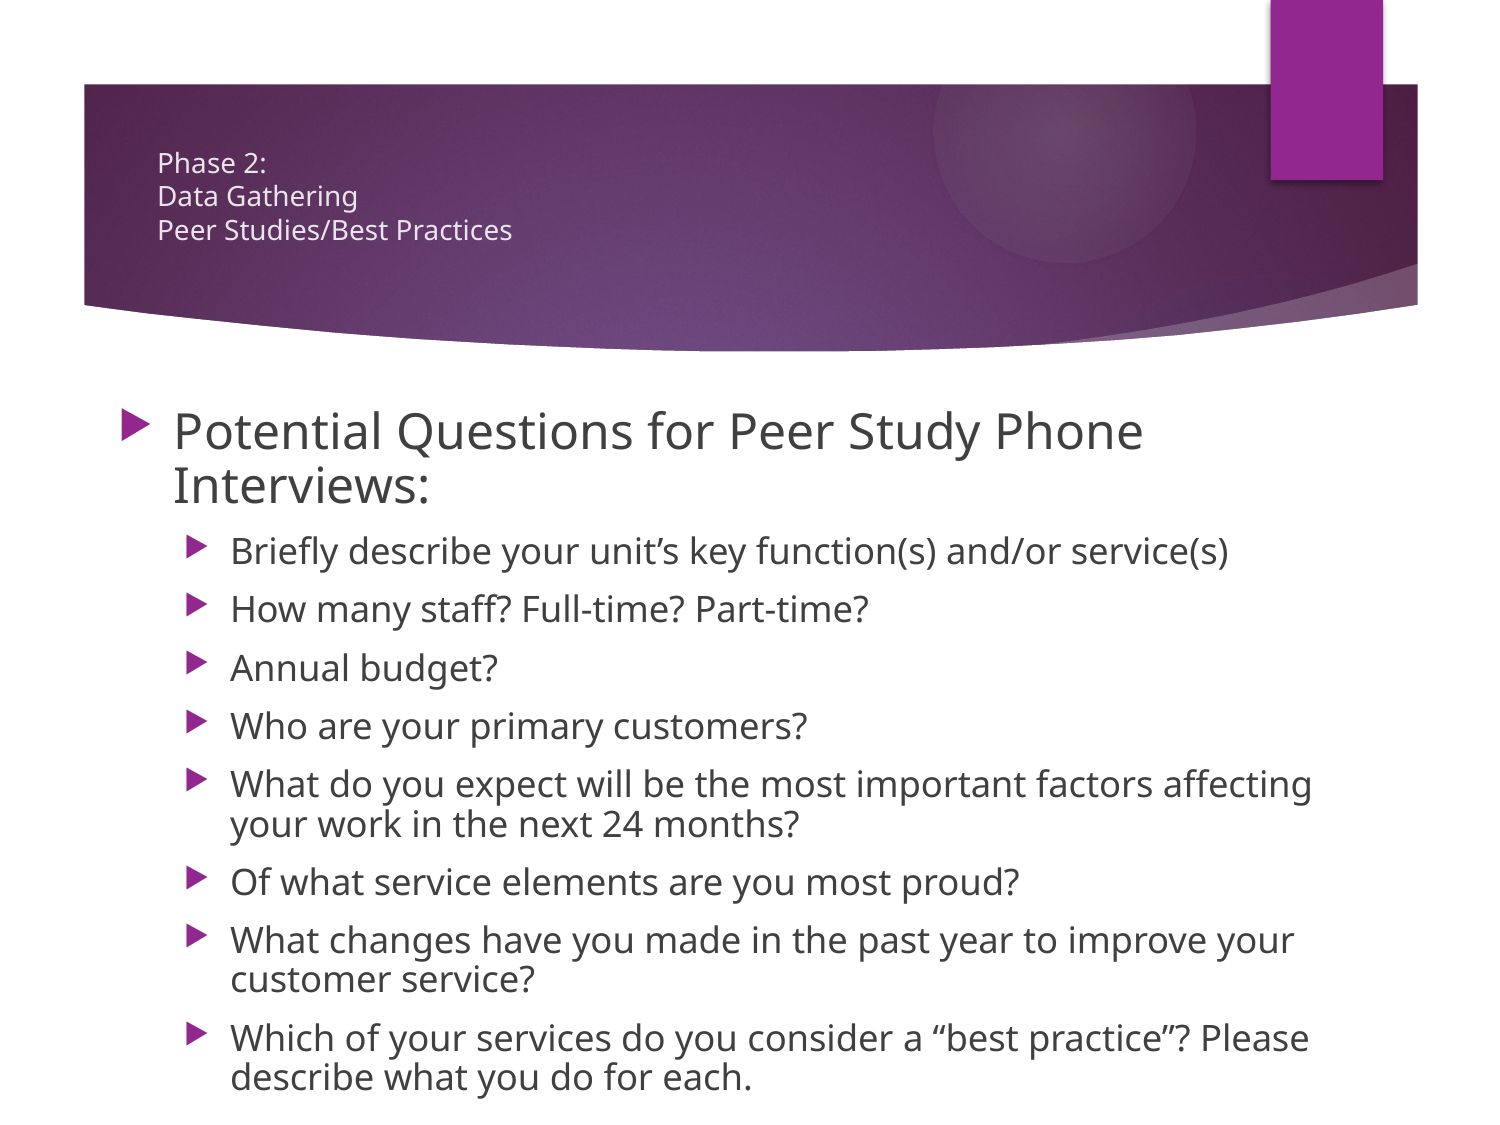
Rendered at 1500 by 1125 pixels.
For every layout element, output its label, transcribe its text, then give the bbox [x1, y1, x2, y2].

list Potential Questions for Peer Study Phone Interviews: Briefly describe your unit’s key function(s) and/or service(s) How many staff? Full-time? Part-time? Annual budget? Who are your primary customers? What do you expect will be the most important factors affecting your work in the next 24 months? Of what service elements are you most proud? What changes have you made in the past year to improve your customer service? Which of your services do you consider a “best practice”? Please describe what you do for each. [103, 398, 1397, 1113]
title Phase 2: Data Gathering Peer Studies/Best Practices [142, 137, 1183, 254]
